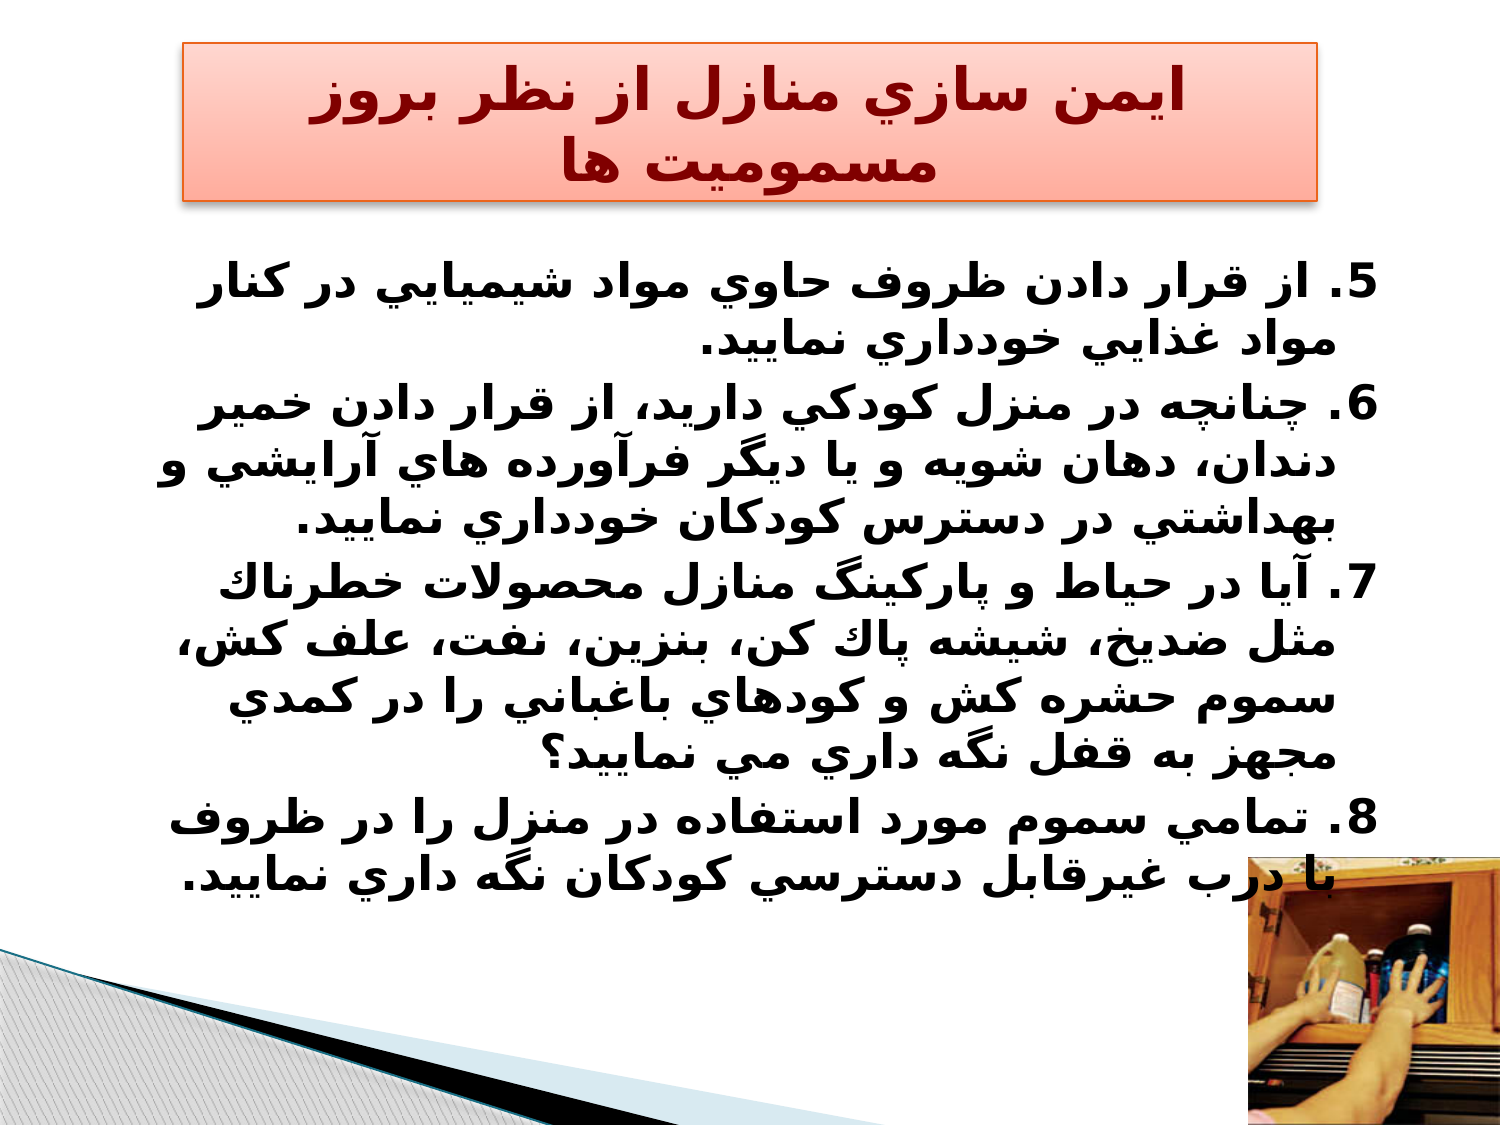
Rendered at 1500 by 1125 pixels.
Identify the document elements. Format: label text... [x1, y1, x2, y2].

list 5. از قرار دادن ظروف حاوي مواد شيميايي در كنار مواد غذايي خودداري نماييد. 6. چنانچه در منزل كودكي داريد، از قرار دادن خمير دندان، دهان شويه و يا ديگر فرآورده هاي آرايشي و بهداشتي در دسترس كودكان خودداري نماييد. 7. آيا در حياط و پاركينگ منازل محصولات خطرناك مثل ضديخ، شيشه پاك كن، بنزين، نفت، علف كش، سموم حشره كش و كودهاي باغباني را در كمدي مجهز به قفل نگه داري مي نماييد؟ 8. تمامي سموم مورد استفاده در منزل را در ظروف با درب غيرقابل دسترسي كودكان نگه داري نماييد. [123, 243, 1412, 986]
title ايمن سازي منازل از نظر بروز مسموميت ها [182, 42, 1318, 202]
picture [1247, 857, 1500, 1125]
